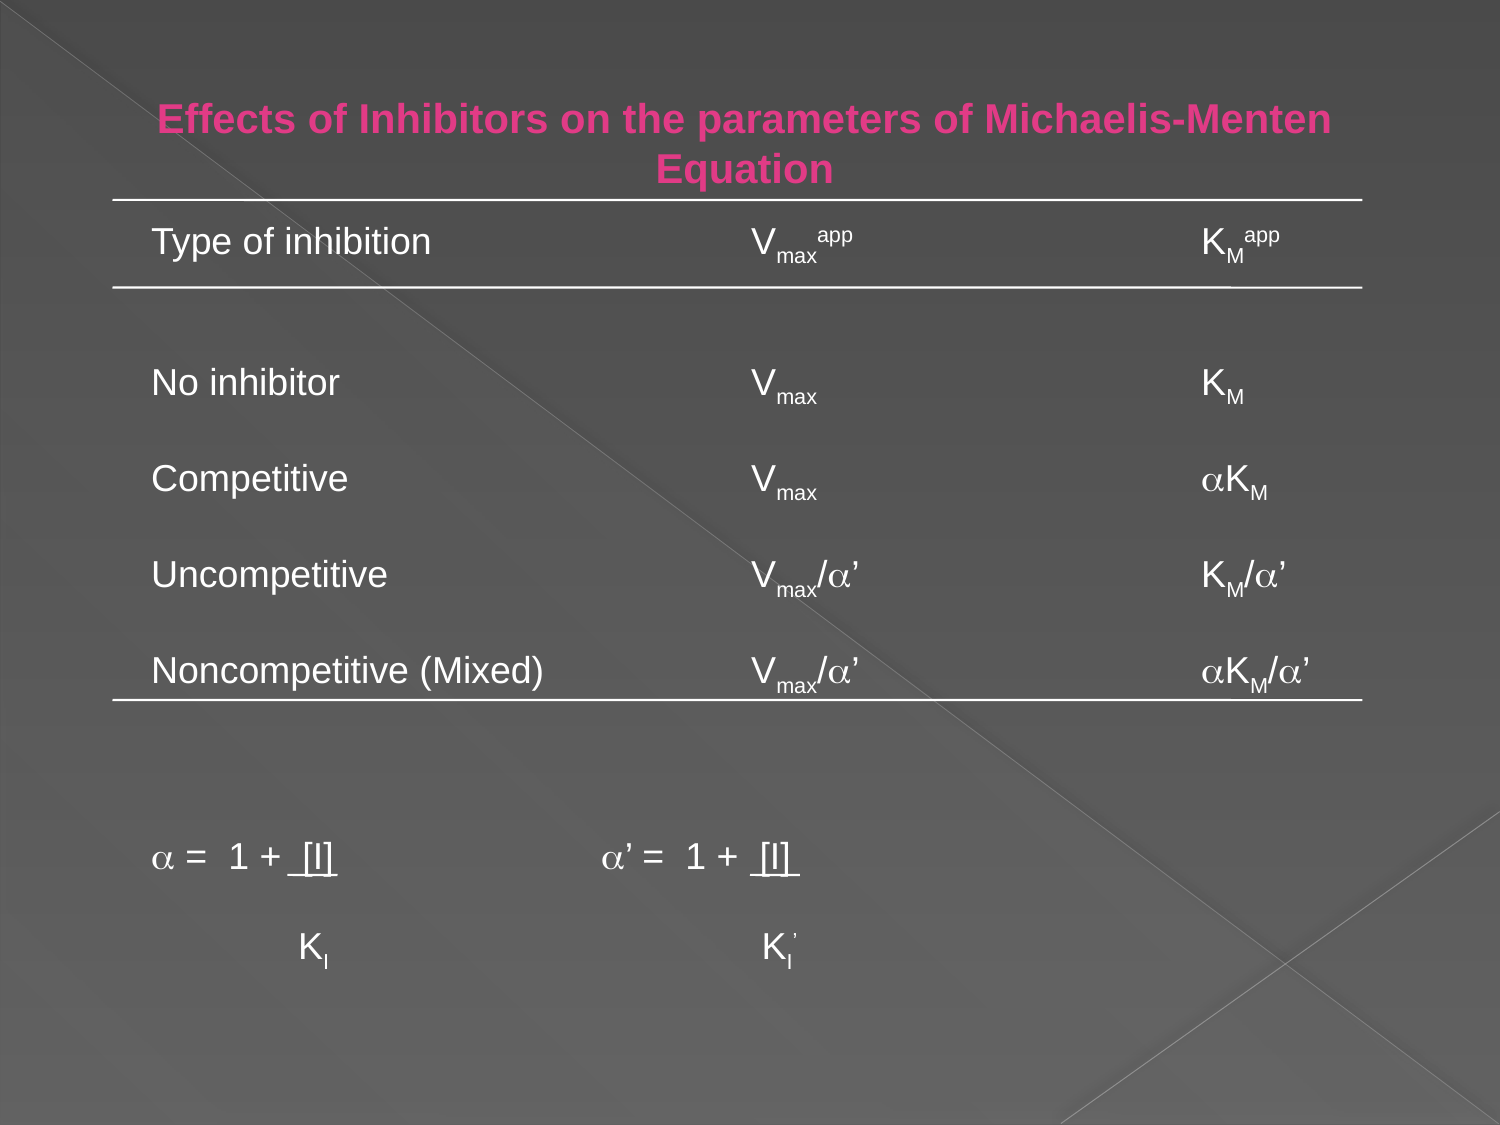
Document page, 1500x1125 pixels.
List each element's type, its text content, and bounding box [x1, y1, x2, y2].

text_box Type of inhibition Vmaxapp KMapp No inhibitor Vmax KM Competitive Vmax aKM Uncompetitive Vmax/a’ KM/a’ Noncompetitive (Mixed) Vmax/a’ aKM/a’ a = 1 + [I] a’ = 1 + [I] KI KI’ [136, 209, 1326, 1116]
text_box Effects of Inhibitors on the parameters of Michaelis-Menten Equation [97, 84, 1393, 200]
